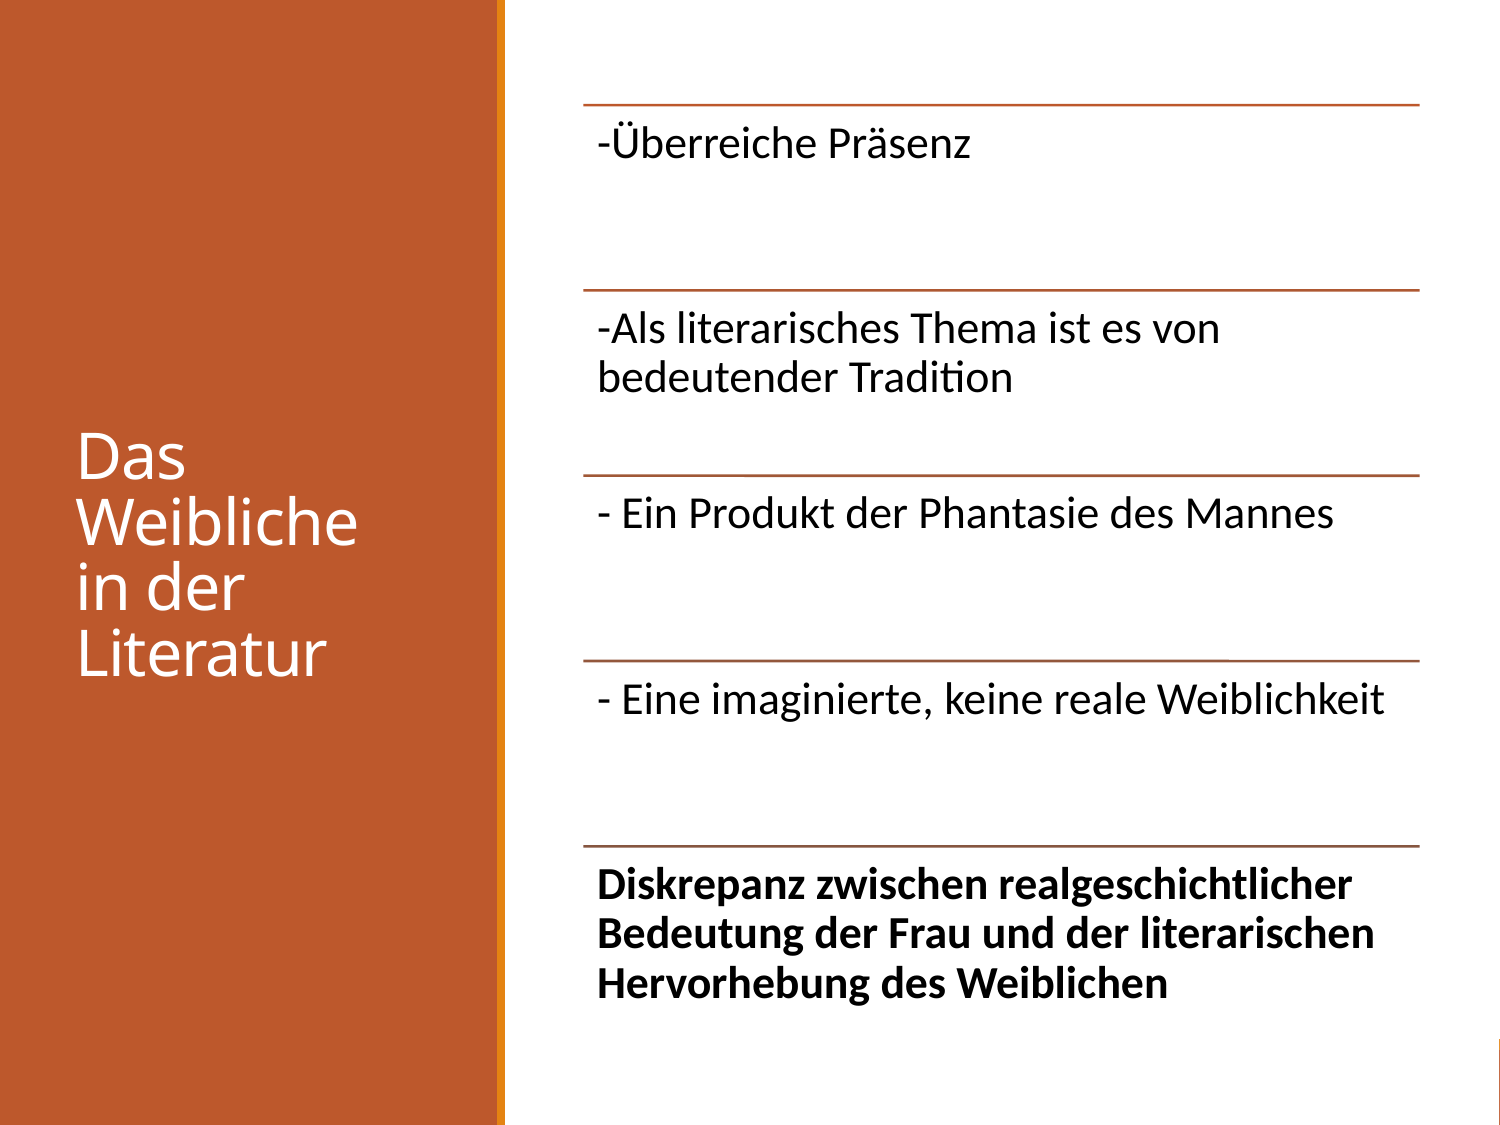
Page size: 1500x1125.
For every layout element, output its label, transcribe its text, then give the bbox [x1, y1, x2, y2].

text_box [0, 0, 496, 1125]
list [582, 104, 1421, 1033]
text_box [506, 0, 1500, 1125]
text_box [496, 0, 506, 1125]
title Das Weibliche in der Literatur [60, 84, 441, 1032]
